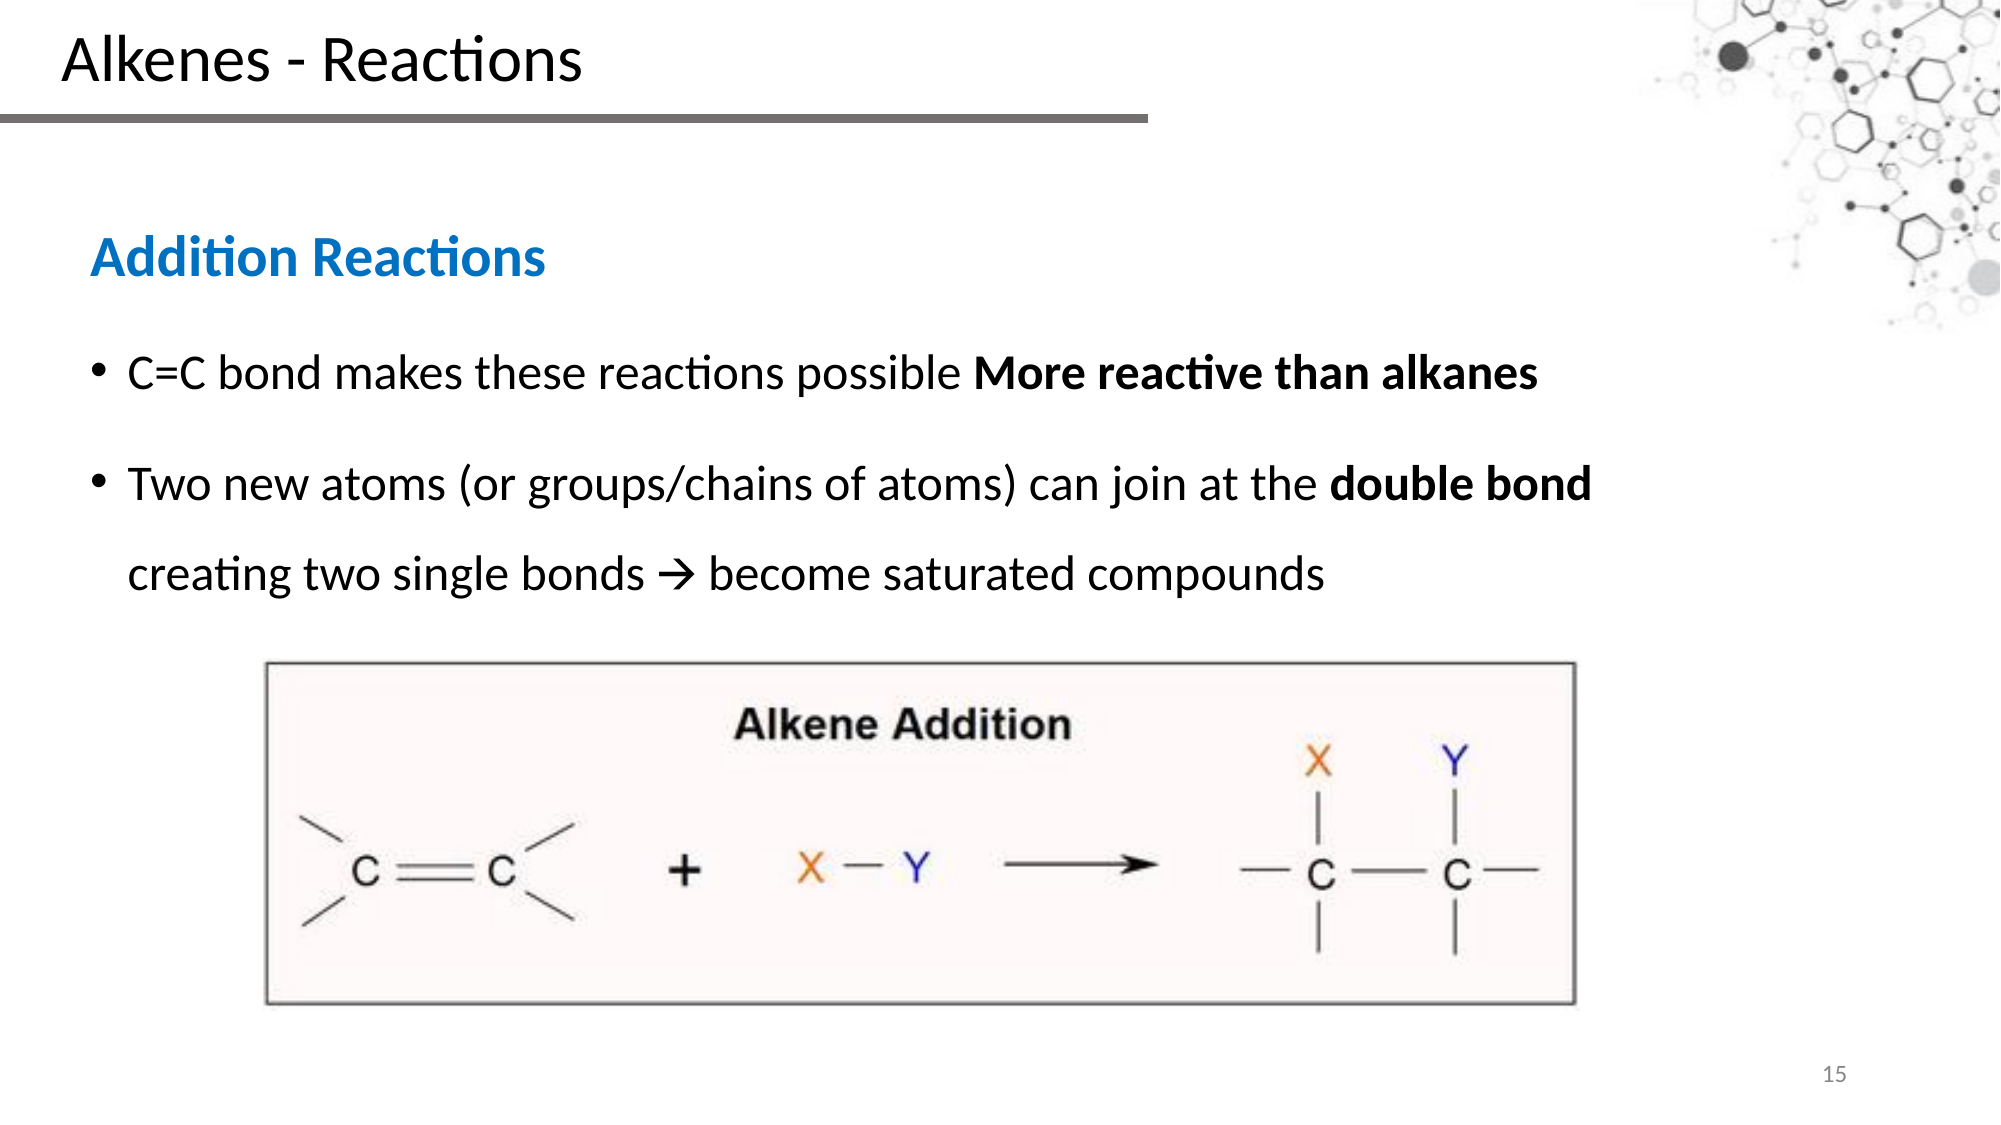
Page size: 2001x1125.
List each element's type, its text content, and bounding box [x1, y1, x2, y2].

text_box [0, 114, 1147, 123]
slide_number ‹#› [1412, 1042, 1863, 1103]
picture [1637, 0, 2000, 353]
text_box Alkenes - Reactions [46, 7, 1269, 103]
text_box Addition Reactions C=C bond makes these reactions possible More reactive than alkanes Two new atoms (or groups/chains of atoms) can join at the double bond creating two single bonds 🡪 become saturated compounds [75, 175, 1708, 851]
picture [262, 657, 1580, 1011]
